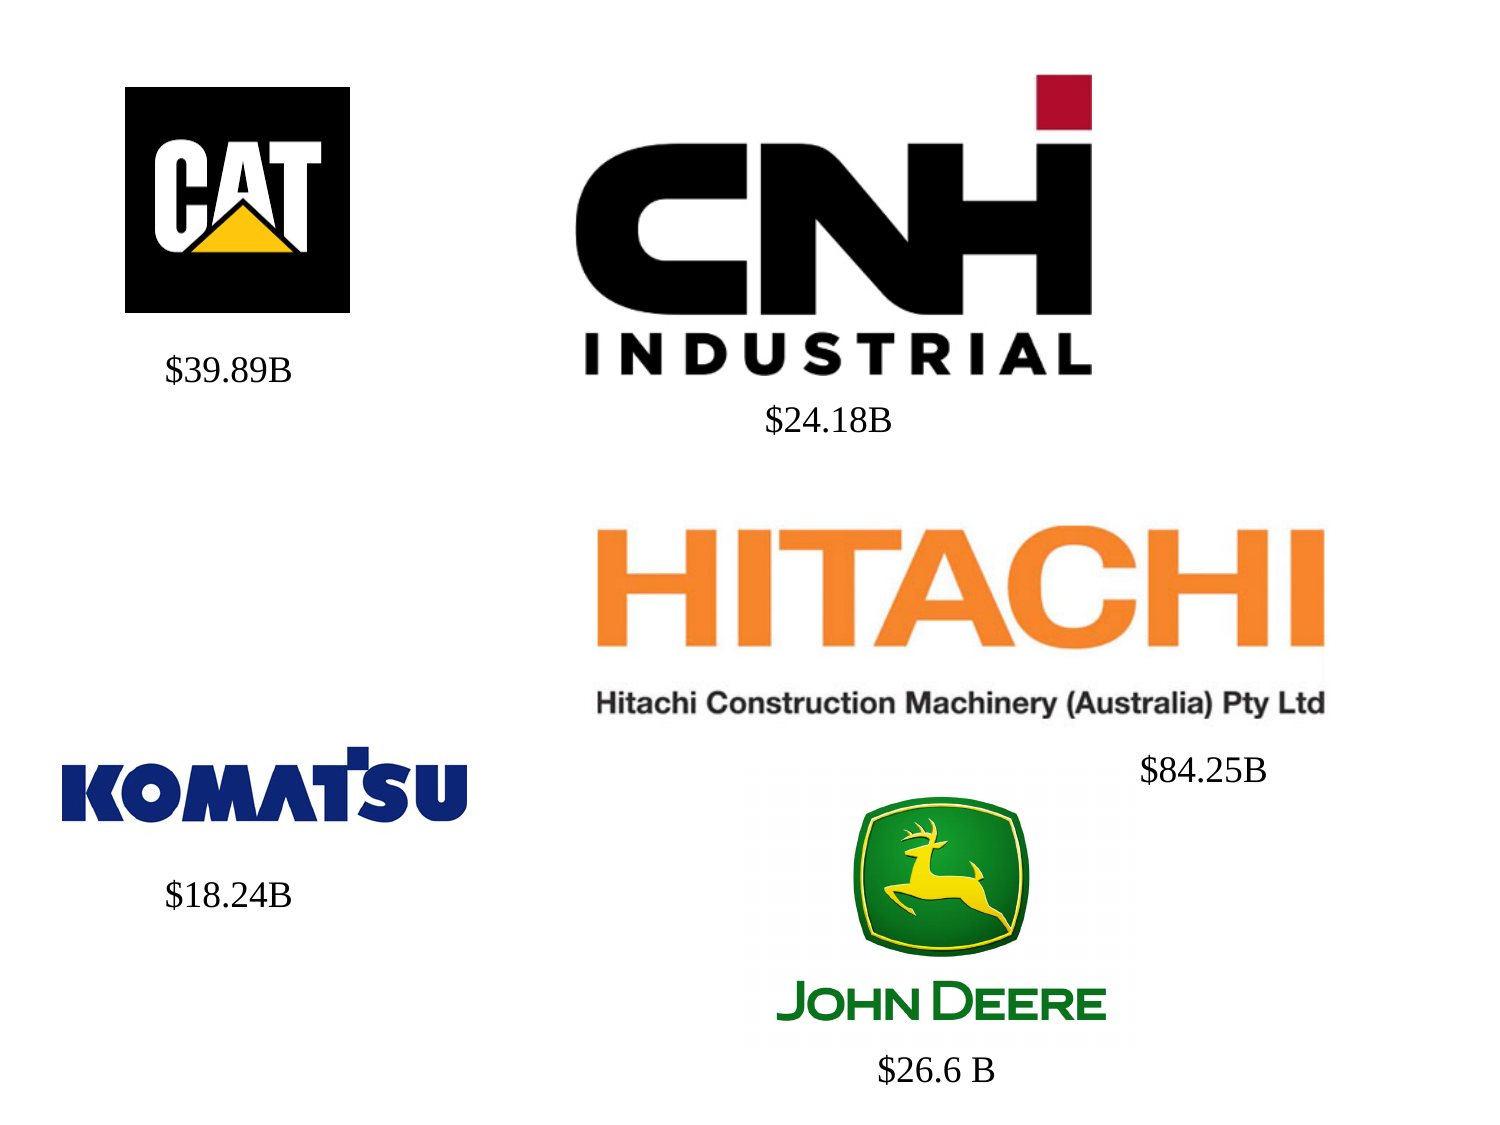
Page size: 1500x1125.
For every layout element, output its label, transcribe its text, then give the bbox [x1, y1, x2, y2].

picture [737, 762, 1142, 1055]
picture [124, 87, 351, 313]
text_box $39.89B [150, 337, 325, 398]
text_box $24.18B [750, 387, 925, 448]
text_box $26.6 B [862, 1063, 1038, 1098]
picture [62, 587, 467, 992]
picture [499, 496, 1422, 742]
text_box $84.25B [1125, 750, 1300, 798]
picture [574, 74, 1092, 377]
